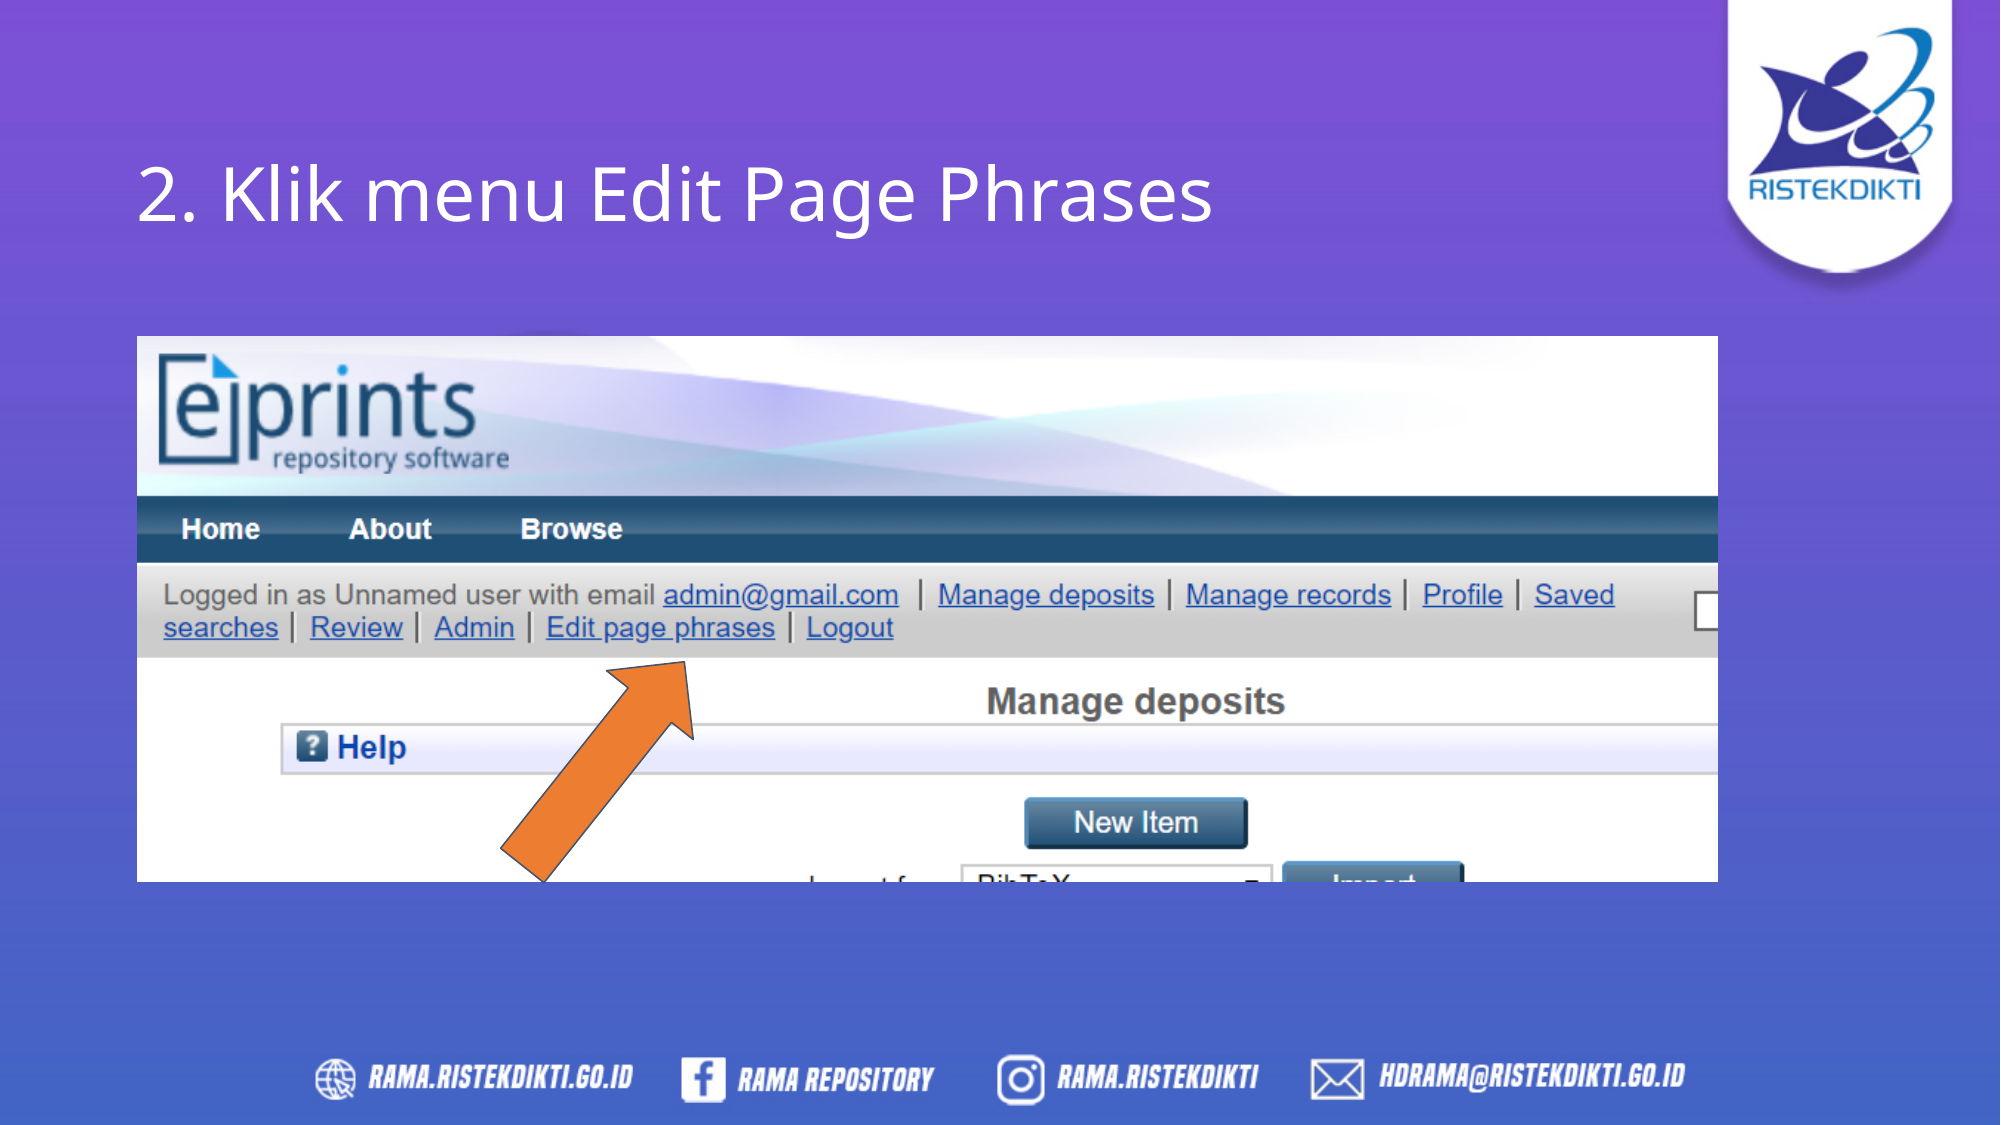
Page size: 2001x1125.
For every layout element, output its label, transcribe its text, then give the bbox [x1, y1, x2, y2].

title 2. Klik menu Edit Page Phrases [121, 88, 1847, 307]
picture [0, 0, 2000, 1125]
